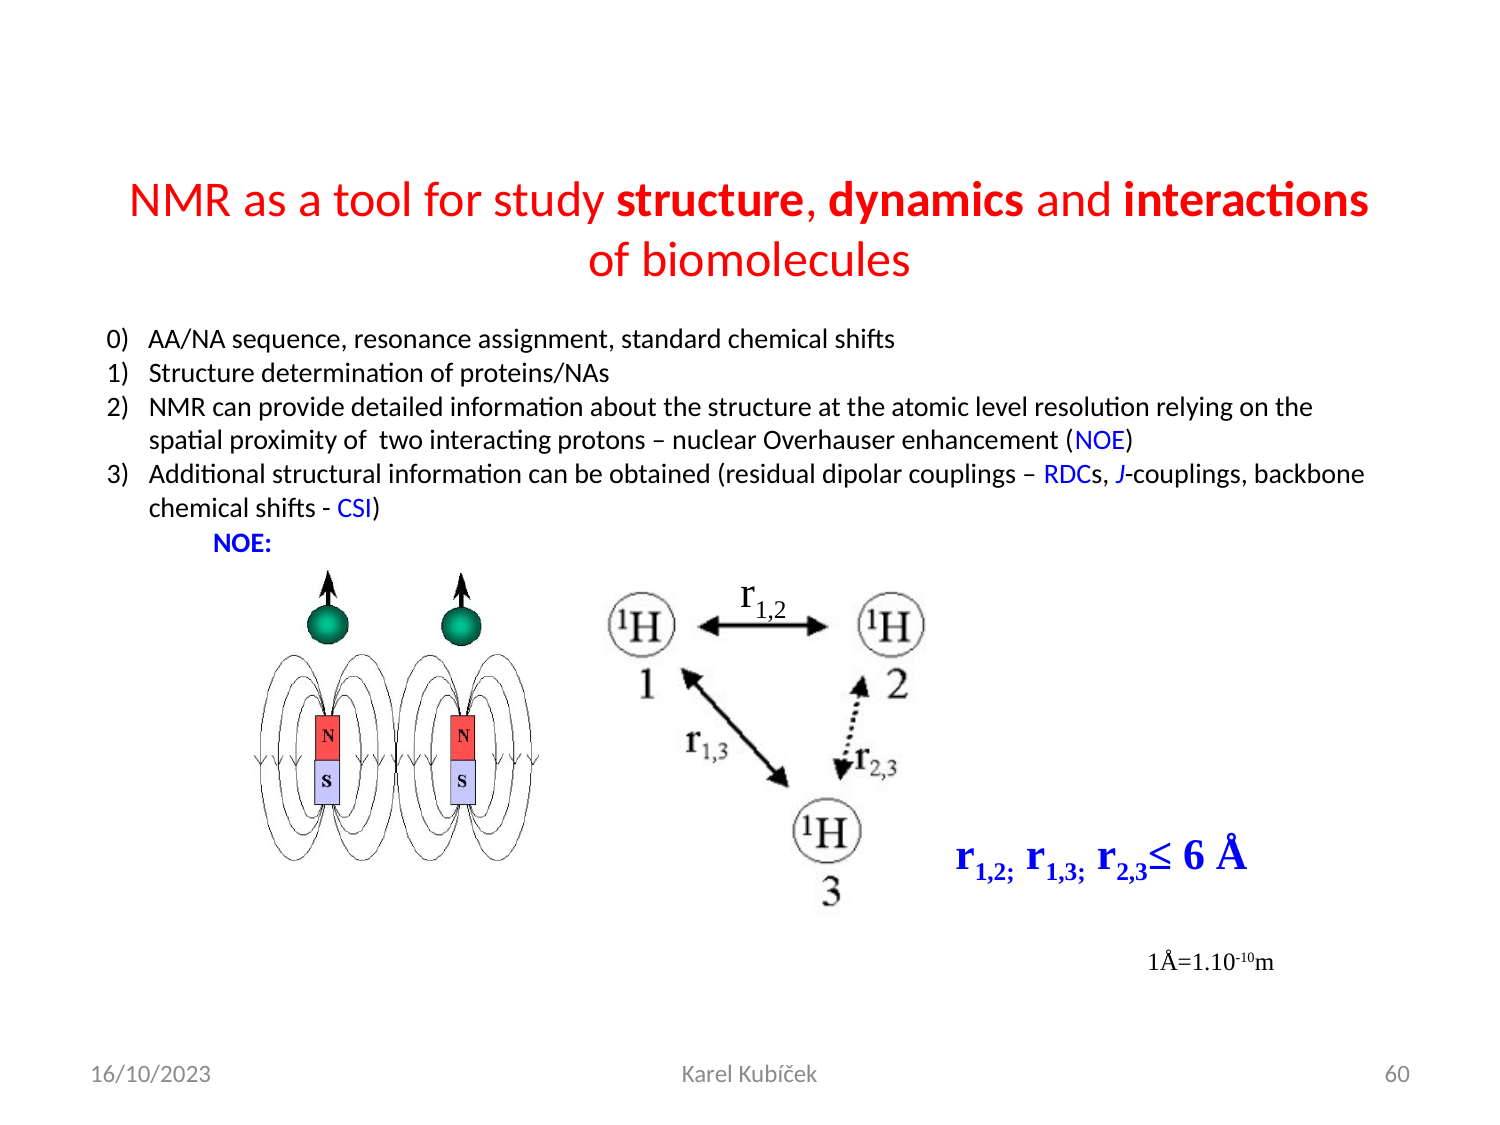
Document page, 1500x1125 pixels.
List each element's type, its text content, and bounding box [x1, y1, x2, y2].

picture [252, 566, 539, 862]
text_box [602, 556, 927, 923]
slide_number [75, 1042, 425, 1103]
text_box NMR as a tool for study structure, dynamics and interactions of biomolecules 0) AA/NA sequence, resonance assignment, standard chemical shifts Structure determination of proteins/NAs NMR can provide detailed information about the structure at the atomic level resolution relying on the spatial proximity of two interacting protons – nuclear Overhauser enhancement (NOE) Additional structural information can be obtained (residual dipolar couplings – RDCs, J-couplings, backbone chemical shifts - CSI) [91, 159, 1408, 564]
text_box r1,2; r1,3; r2,3≤ 6 Å 1Å=1.10-10m [940, 818, 1289, 983]
slide_number 60 [1074, 1042, 1425, 1103]
footer Karel Kubíček [512, 1042, 988, 1103]
